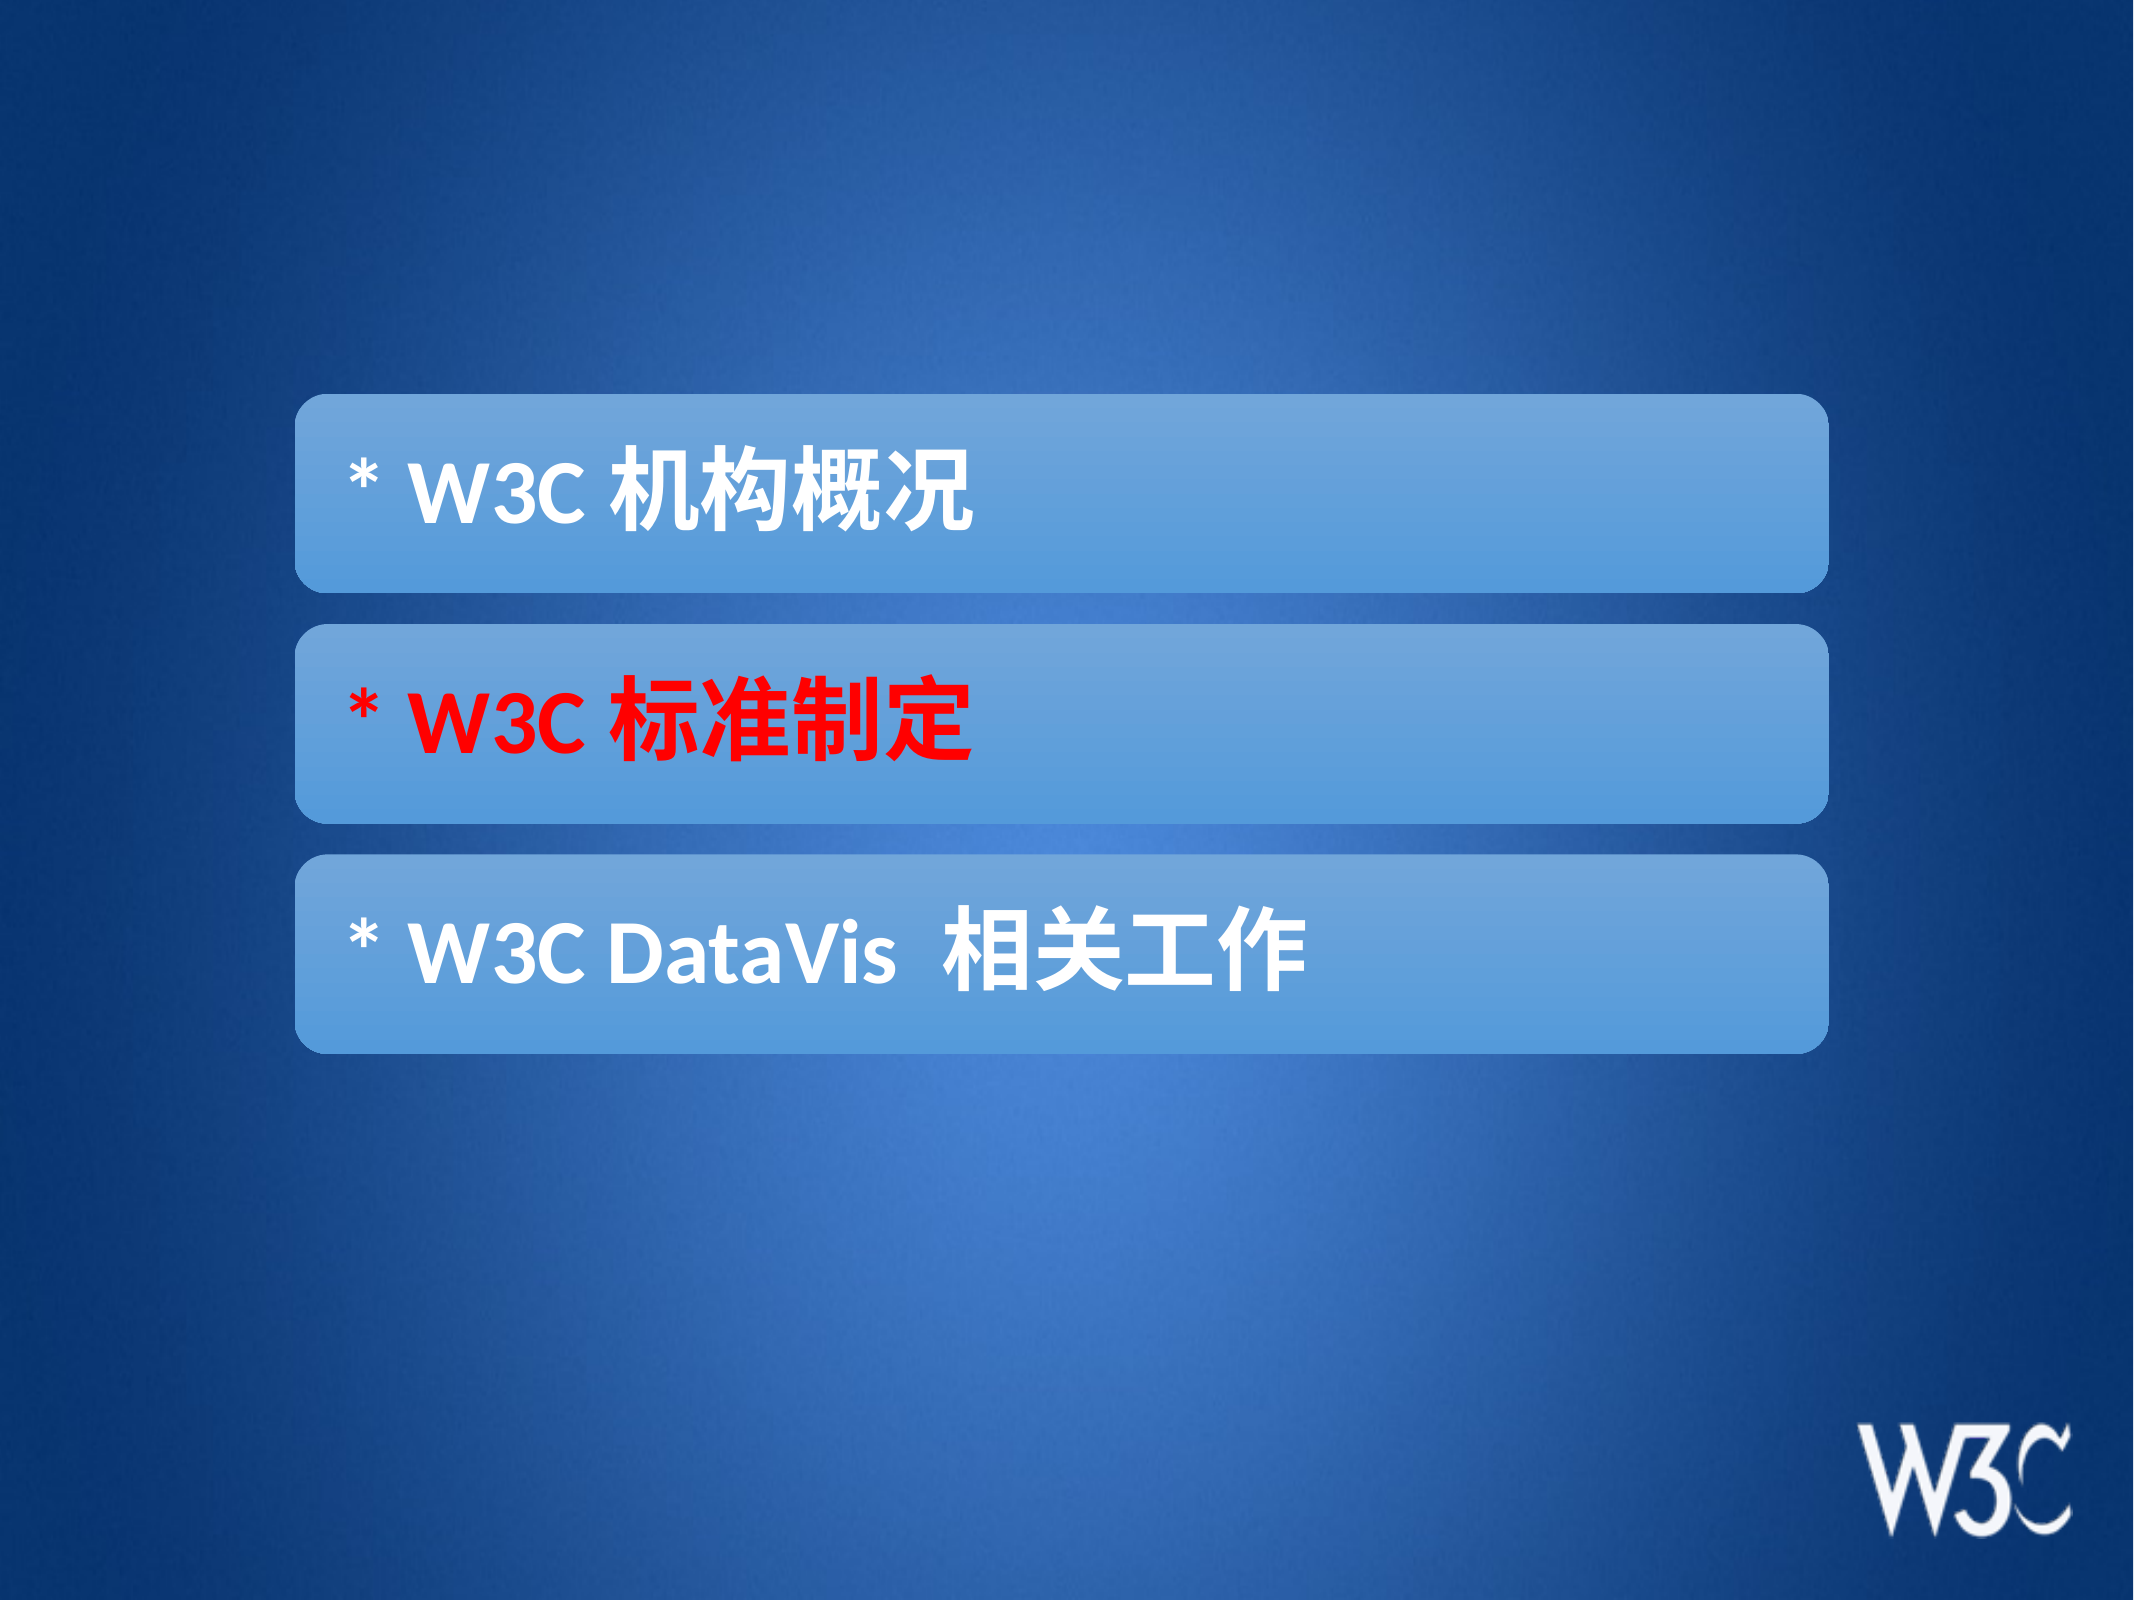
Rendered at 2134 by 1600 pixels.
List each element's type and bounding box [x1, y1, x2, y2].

picture [0, 0, 2134, 1600]
text_box [294, 249, 1830, 1198]
